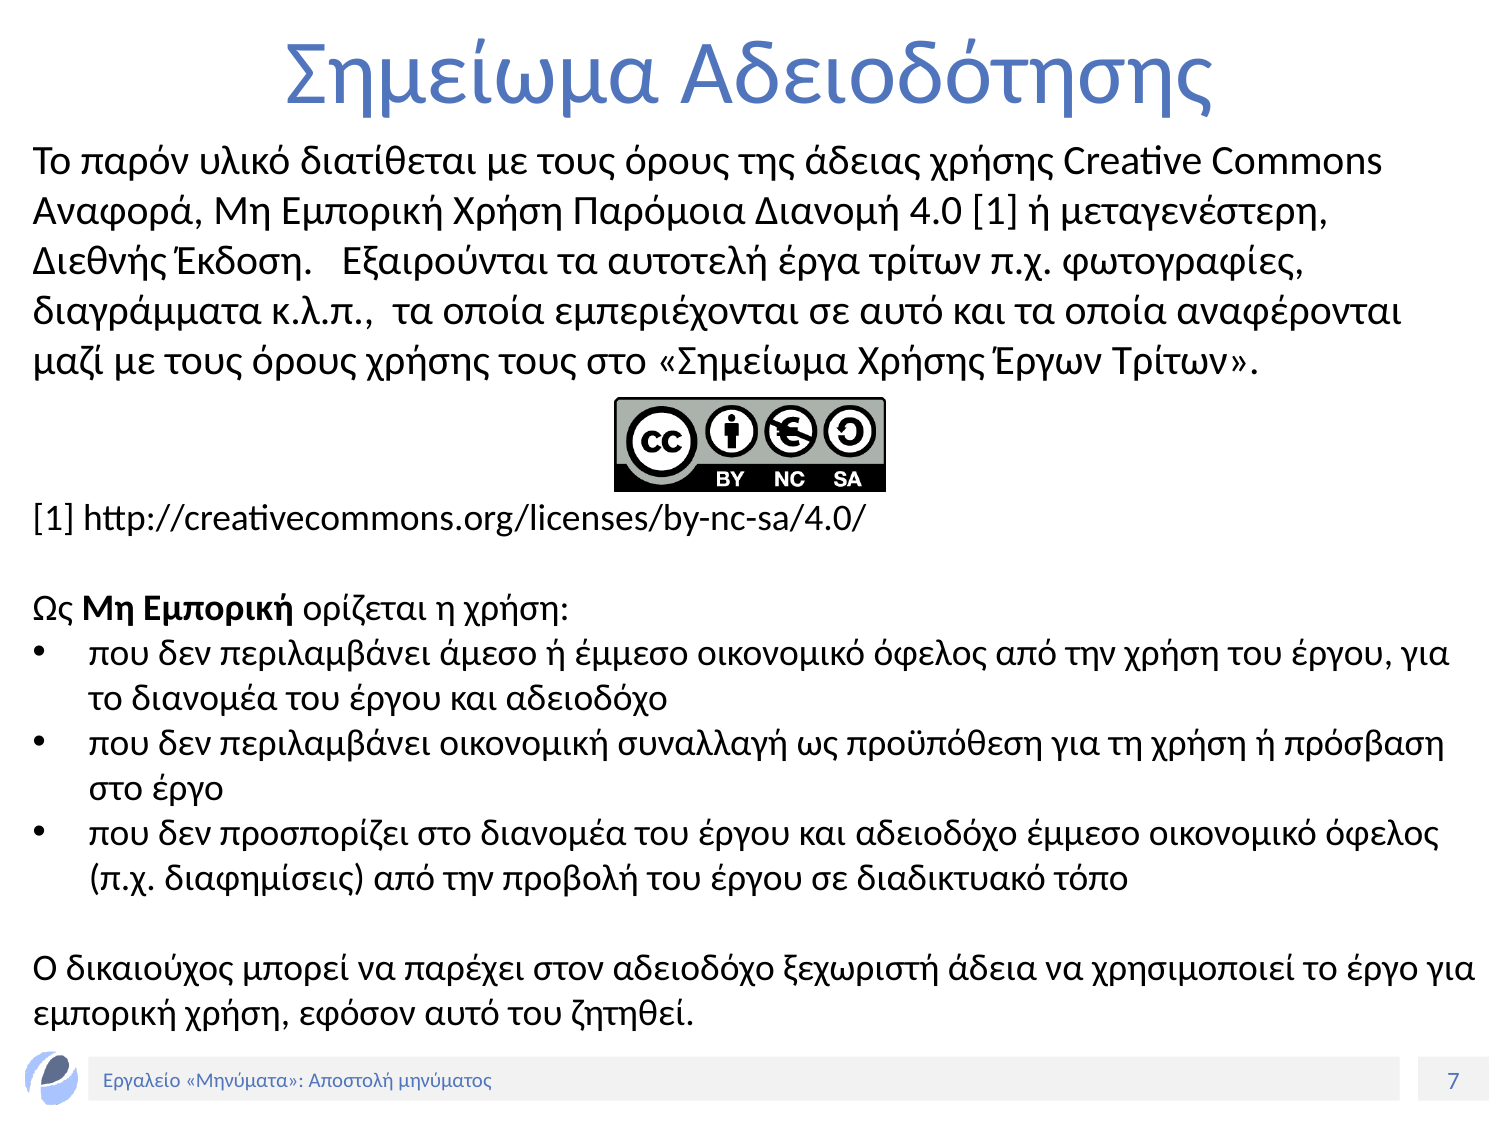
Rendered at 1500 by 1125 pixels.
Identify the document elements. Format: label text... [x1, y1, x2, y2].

list Το παρόν υλικό διατίθεται με τους όρους της άδειας χρήσης Creative Commons Αναφορά, Μη Εμπορική Χρήση Παρόμοια Διανομή 4.0 [1] ή μεταγενέστερη, Διεθνής Έκδοση. Εξαιρούνται τα αυτοτελή έργα τρίτων π.χ. φωτογραφίες, διαγράμματα κ.λ.π., τα οποία εμπεριέχονται σε αυτό και τα οποία αναφέρονται μαζί με τους όρους χρήσης τους στο «Σημείωμα Χρήσης Έργων Τρίτων». [17, 125, 1483, 362]
title Σημείωμα Αδειοδότησης [75, 0, 1425, 125]
text_box [1] http://creativecommons.org/licenses/by-nc-sa/4.0/ Ως Μη Εμπορική ορίζεται η χρήση: που δεν περιλαμβάνει άμεσο ή έμμεσο οικονομικό όφελος από την χρήση του έργου, για το διανομέα του έργου και αδειοδόχο που δεν περιλαμβάνει οικονομική συναλλαγή ως προϋπόθεση για τη χρήση ή πρόσβαση στο έργο που δεν προσπορίζει στο διανομέα του έργου και αδειοδόχο έμμεσο οικονομικό όφελος (π.χ. διαφημίσεις) από την προβολή του έργου σε διαδικτυακό τόπο Ο δικαιούχος μπορεί να παρέχει στον αδειοδόχο ξεχωριστή άδεια να χρησιμοποιεί το έργο για εμπορική χρήση, εφόσον αυτό του ζητηθεί. [17, 479, 1500, 1047]
picture [614, 396, 886, 492]
